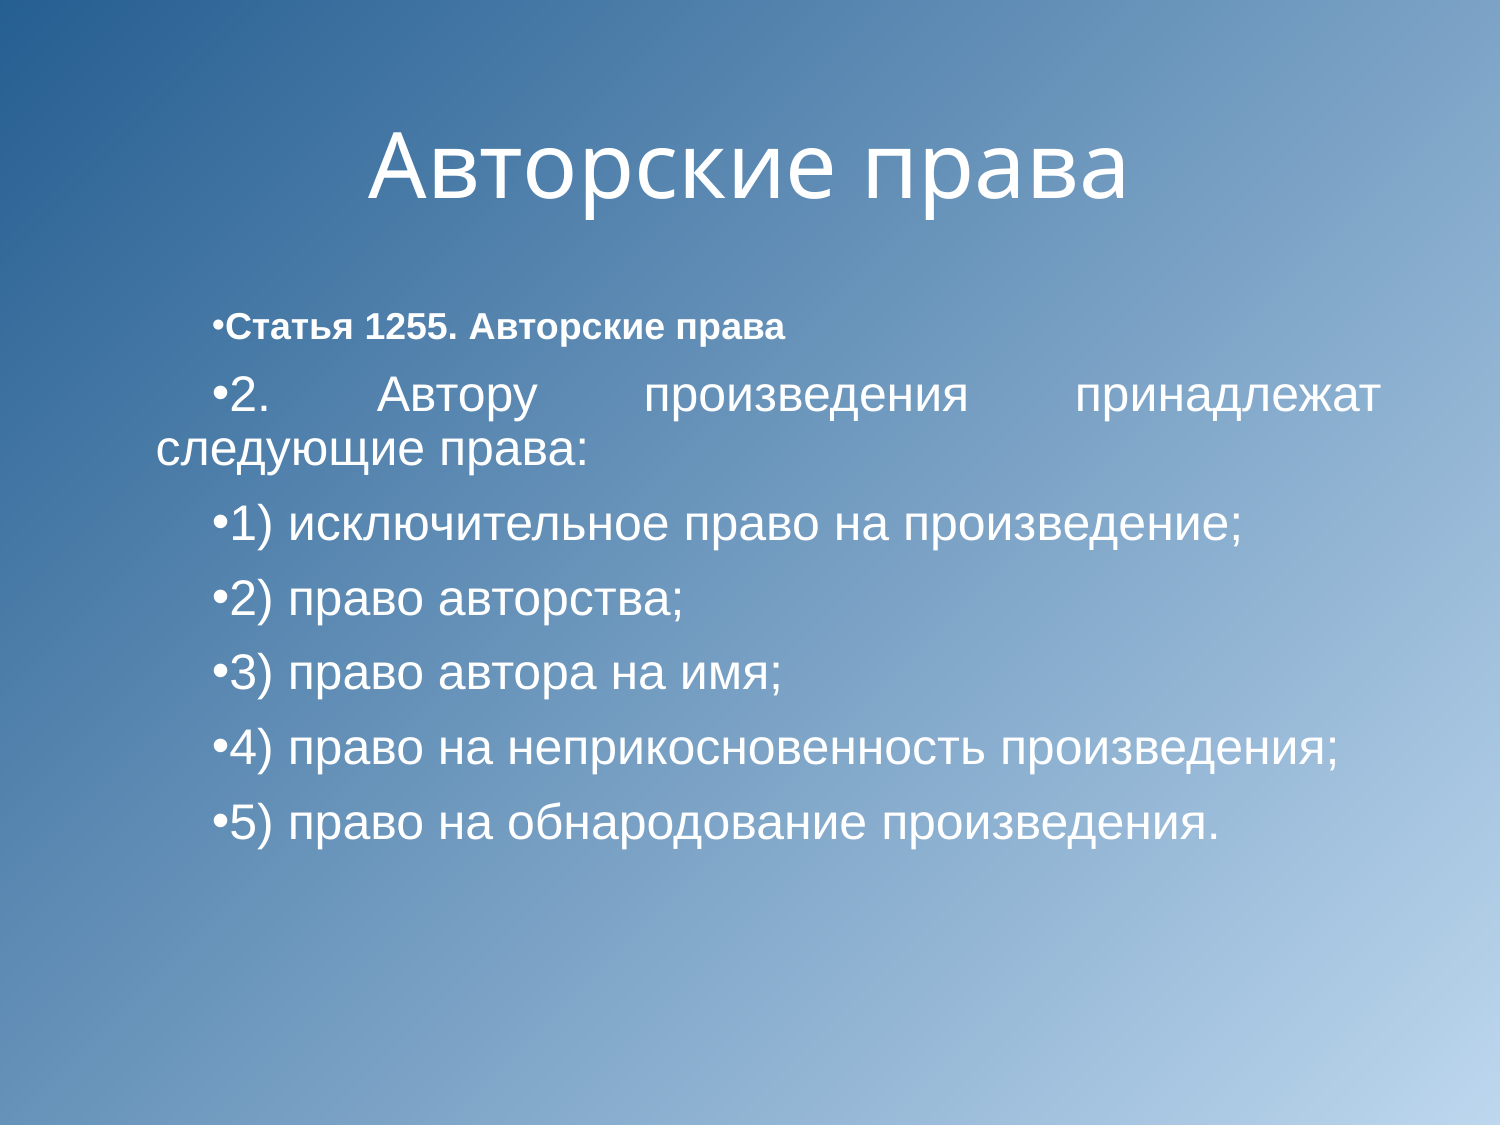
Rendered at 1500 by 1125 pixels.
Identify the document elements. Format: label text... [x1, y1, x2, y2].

title Авторские права [103, 59, 1397, 278]
list Статья 1255. Авторские права 2. Автору произведения принадлежат следующие права: 1) исключительное право на произведение; 2) право авторства; 3) право автора на имя; 4) право на неприкосновенность произведения; 5) право на обнародование произведения. [103, 299, 1397, 1014]
